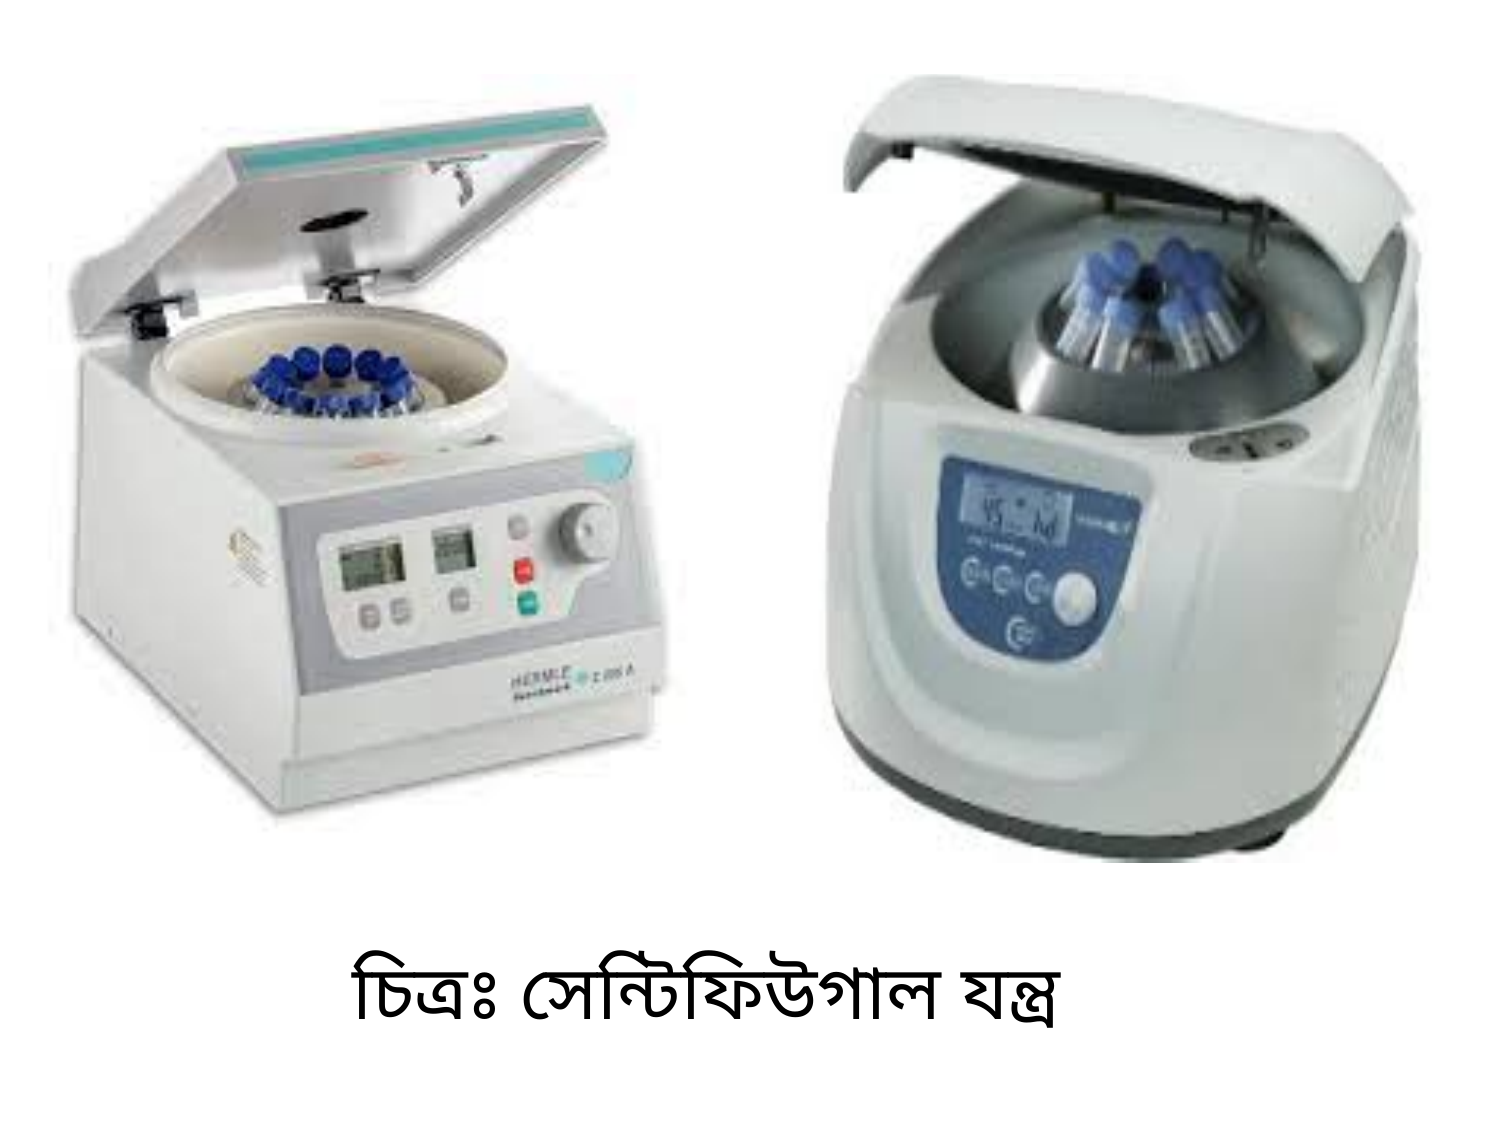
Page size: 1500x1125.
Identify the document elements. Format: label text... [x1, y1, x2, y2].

picture [24, 74, 713, 863]
text_box চিত্রঃ সেন্টিফিউগাল যন্ত্র [224, 937, 1188, 1043]
picture [774, 74, 1476, 863]
